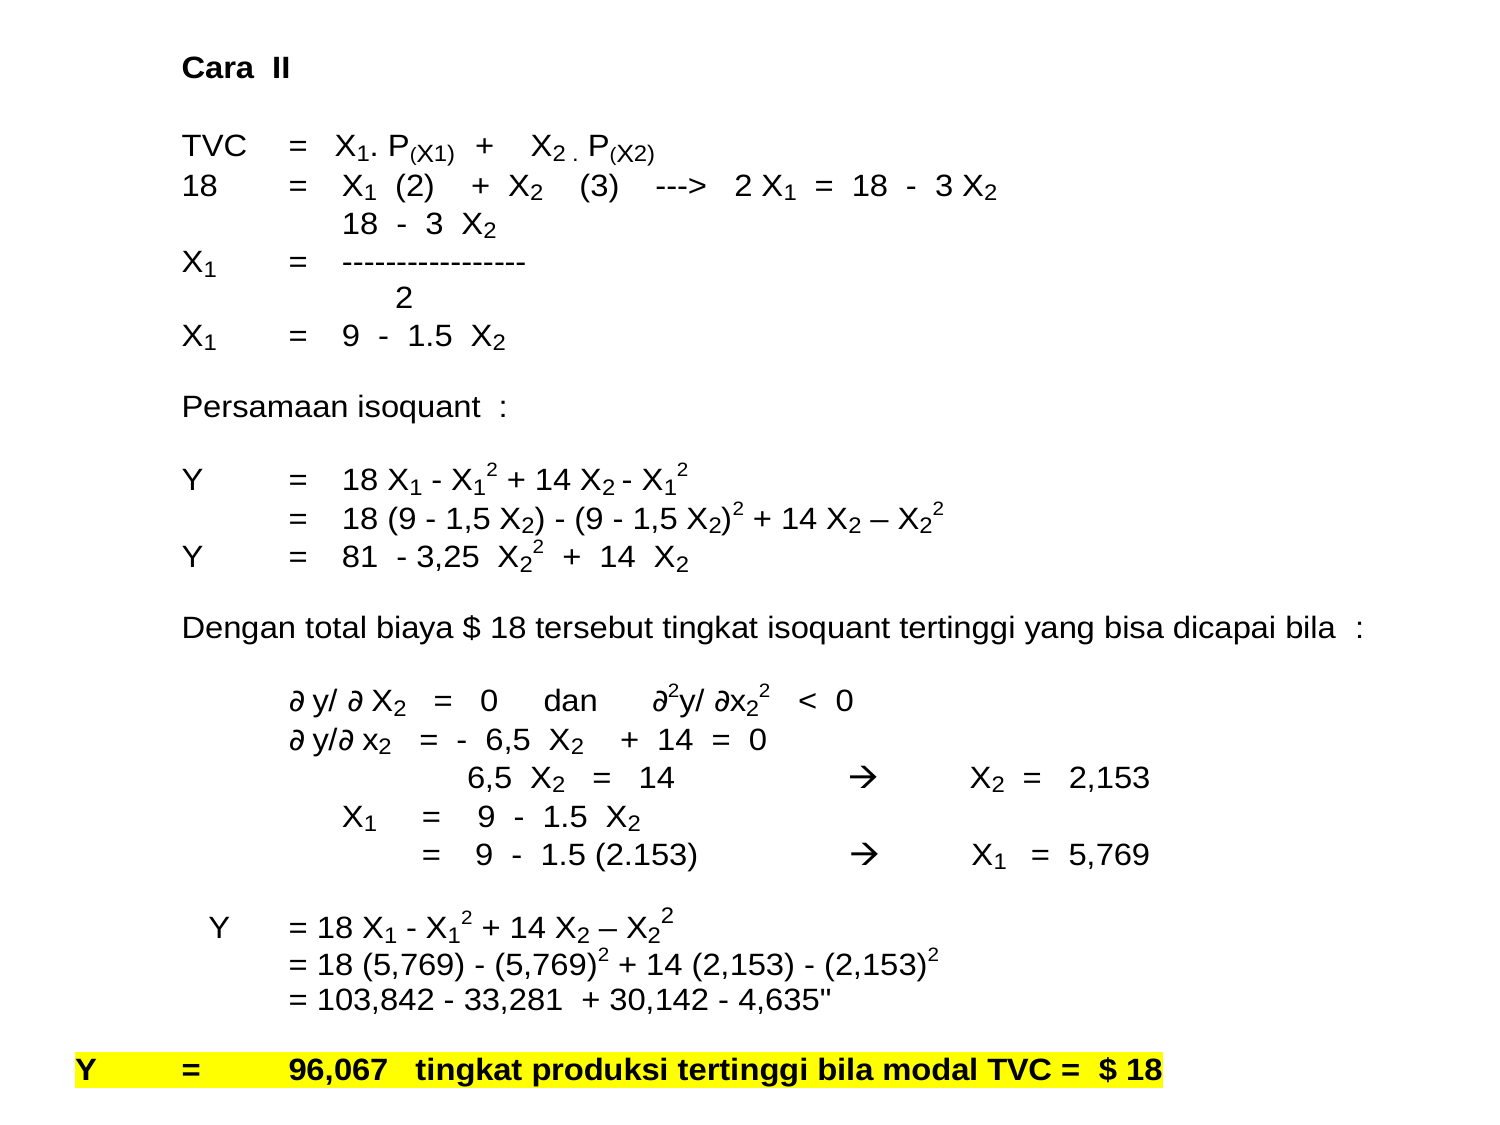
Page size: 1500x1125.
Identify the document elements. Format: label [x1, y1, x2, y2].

picture [74, 49, 1426, 1088]
